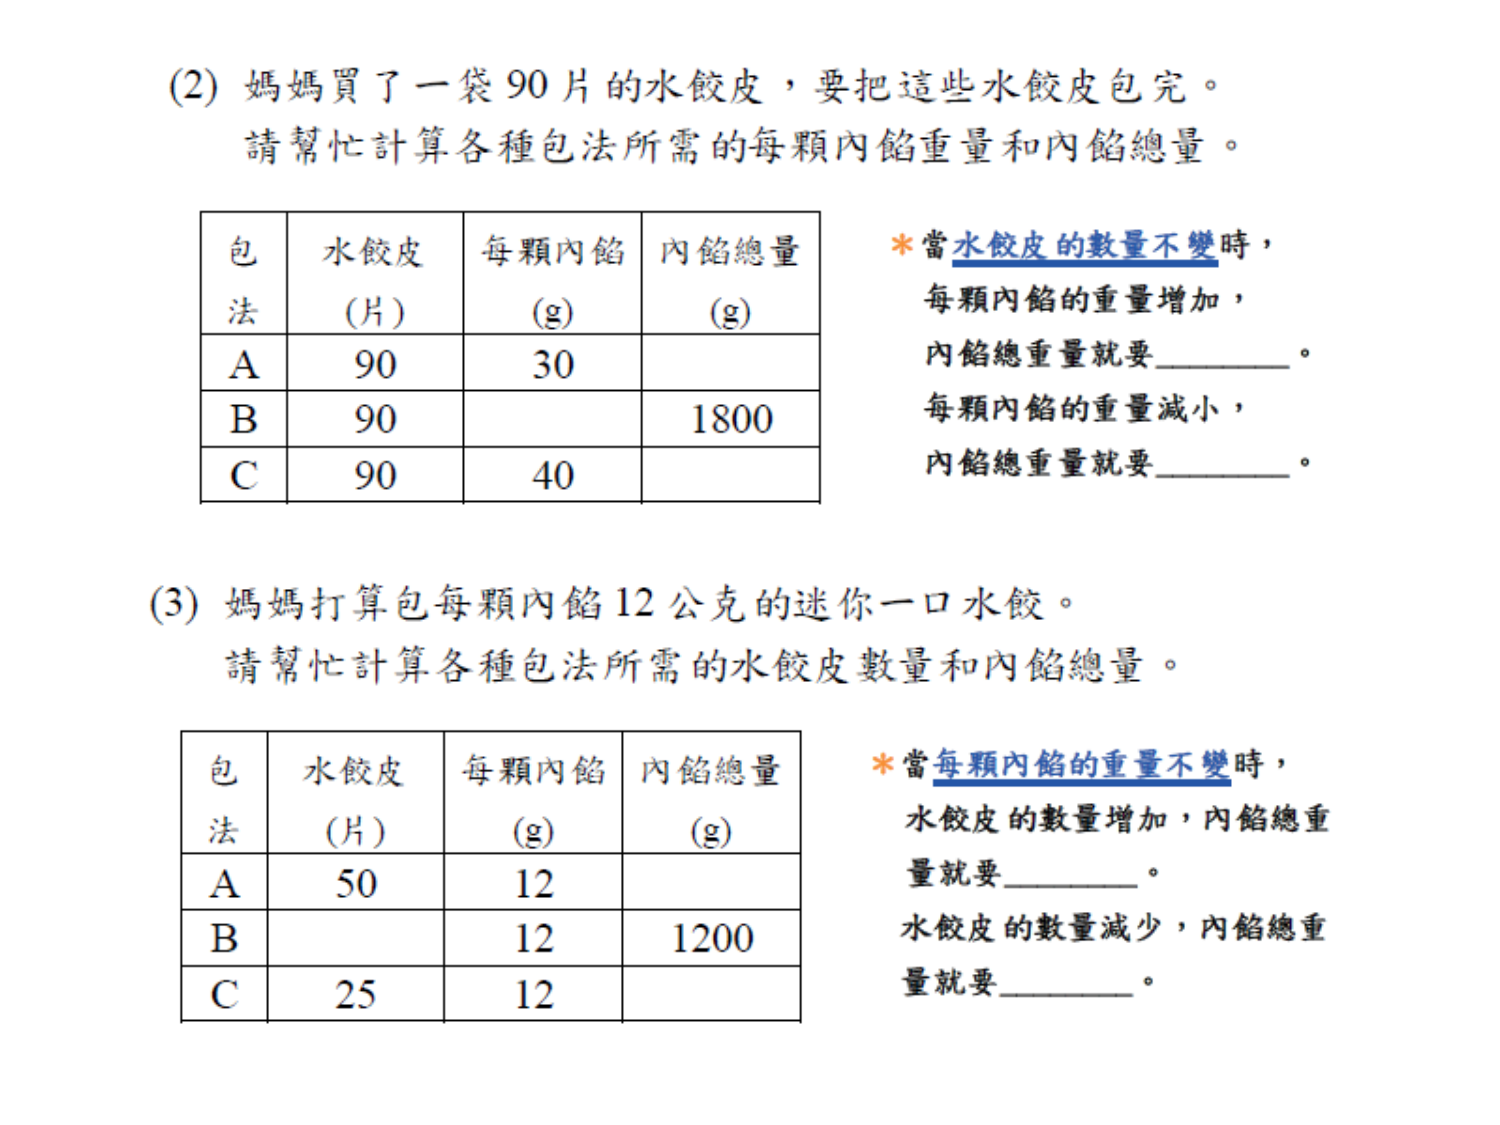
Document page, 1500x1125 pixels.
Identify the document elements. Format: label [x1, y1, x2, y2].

picture [147, 573, 1337, 1036]
picture [159, 59, 1326, 516]
